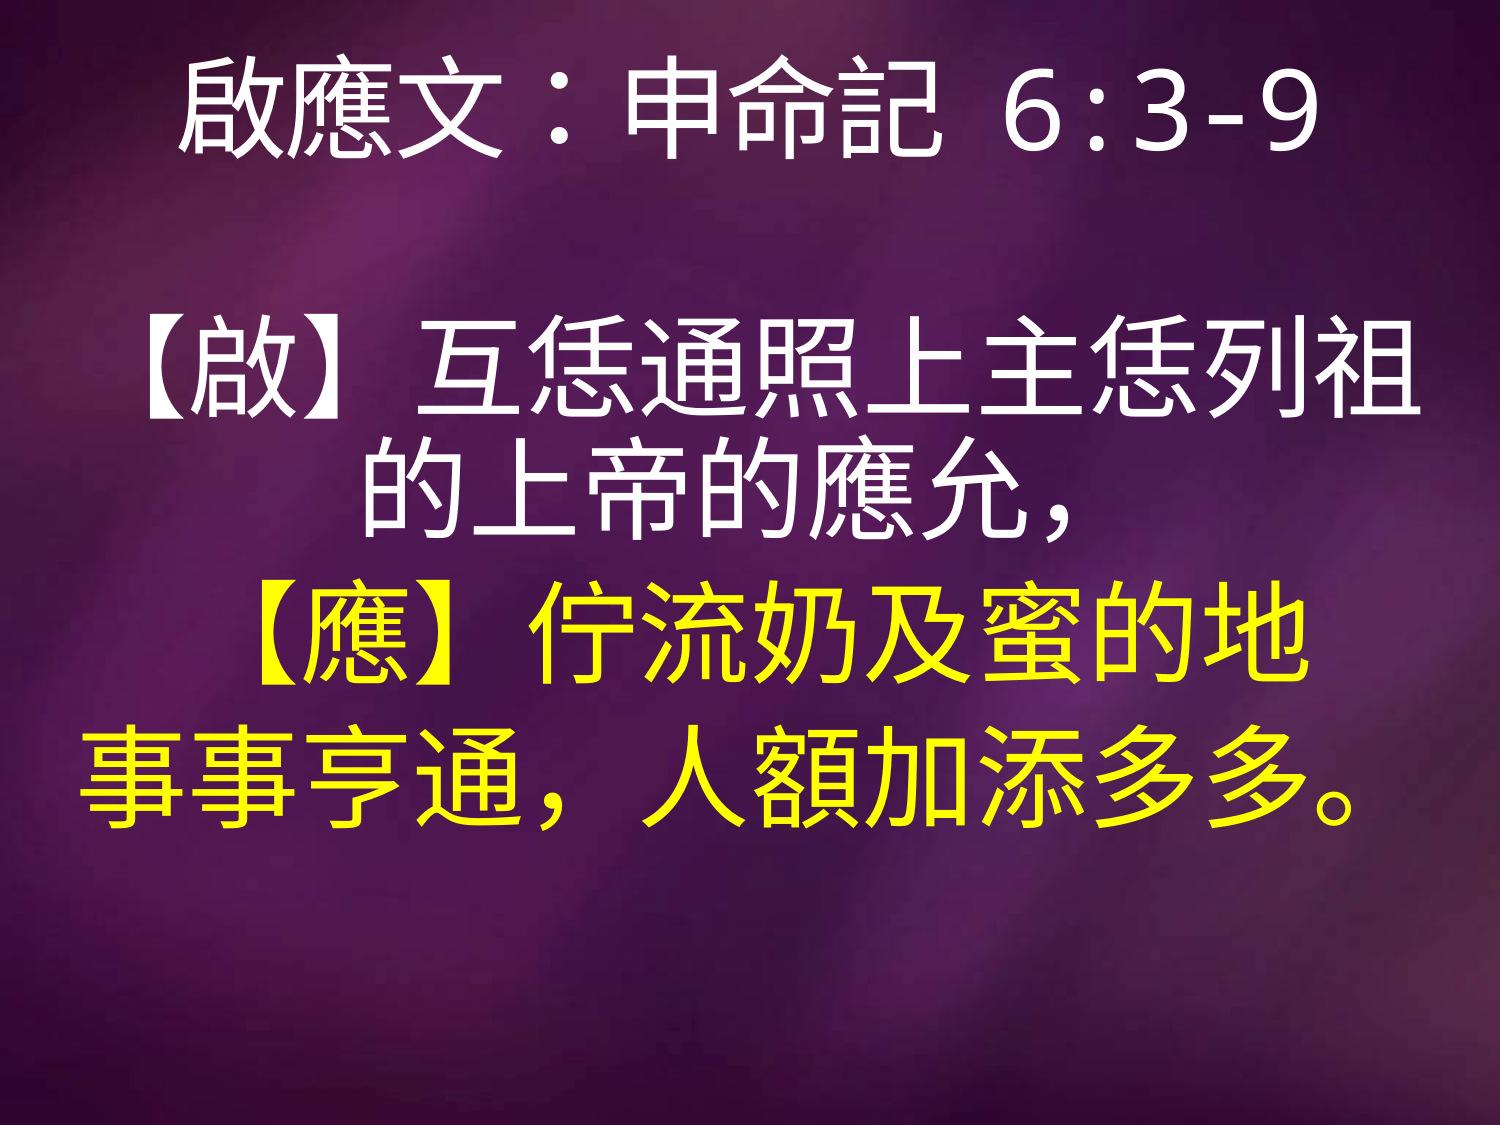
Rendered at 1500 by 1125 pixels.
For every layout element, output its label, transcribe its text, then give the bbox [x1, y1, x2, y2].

picture [0, 0, 1500, 1125]
list 【啟】互恁通照上主恁列祖的上帝的應允， 【應】佇流奶及蜜的地 事事亨通，人額加添多多。 [62, 312, 1438, 858]
title 啟應文：申命記 6:3-9 [62, 37, 1438, 174]
